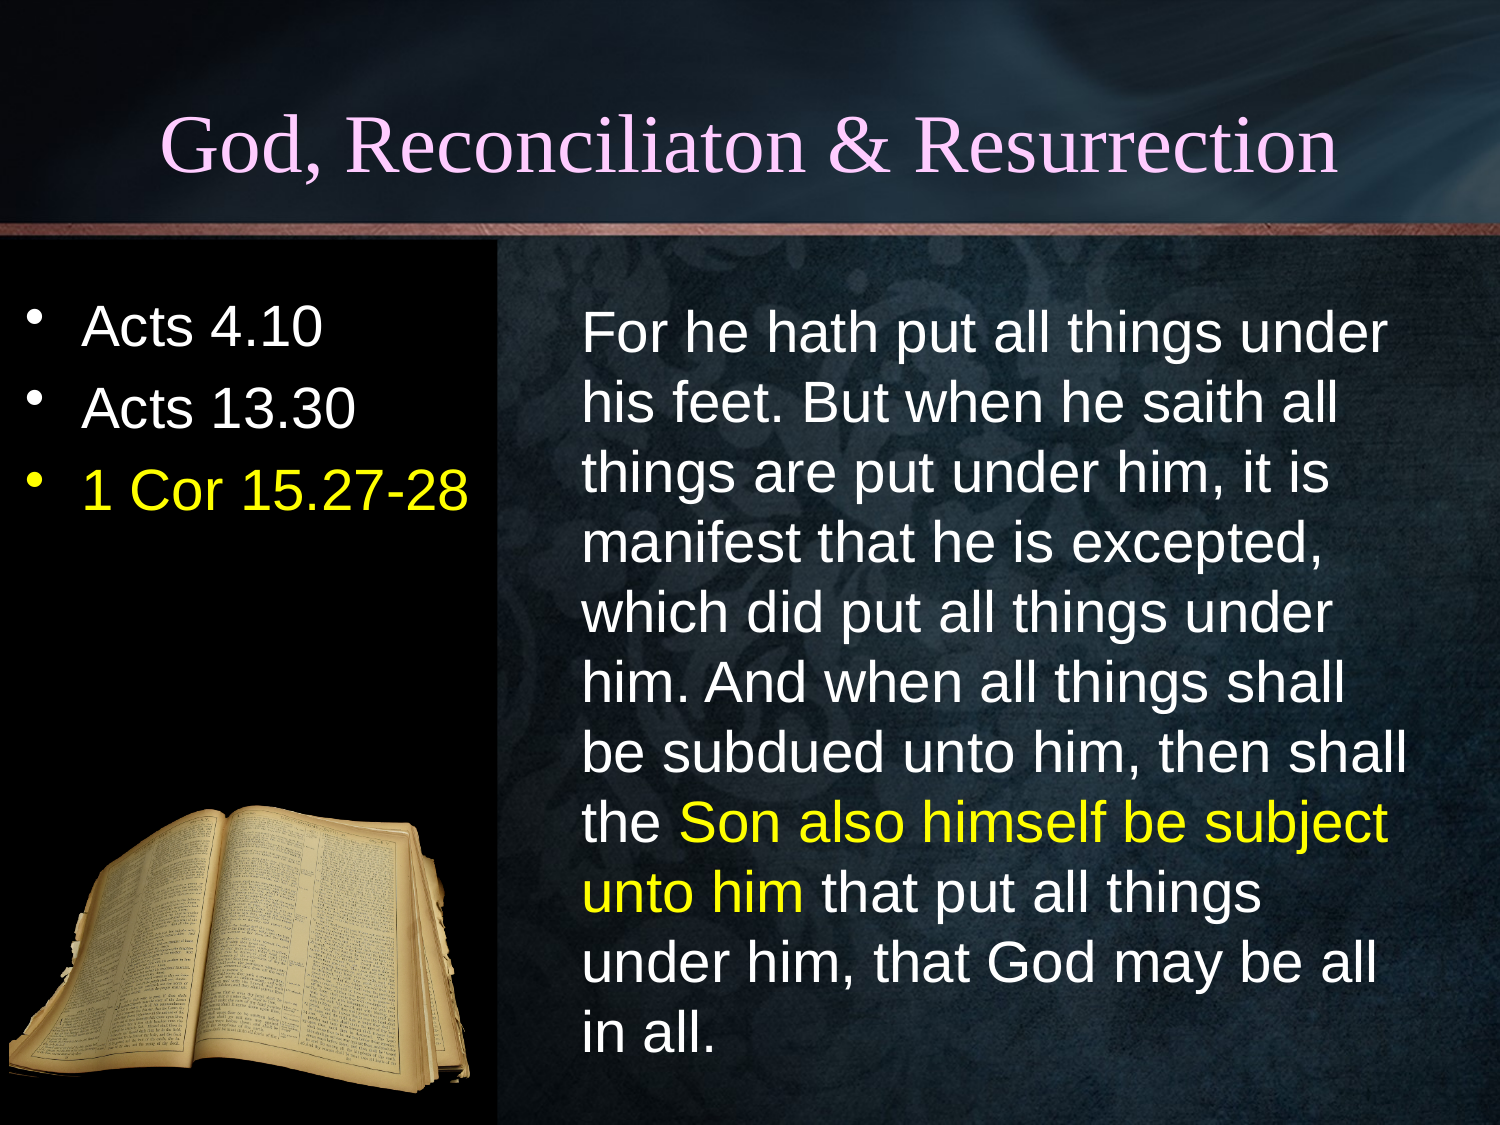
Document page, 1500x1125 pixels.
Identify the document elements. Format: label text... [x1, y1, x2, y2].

list Acts 4.10 Acts 13.30 1 Cor 15.27-28 [9, 280, 498, 631]
title God, Reconciliaton & Resurrection [75, 45, 1425, 233]
text_box For he hath put all things under his feet. But when he saith all things are put under him, it is manifest that he is excepted, which did put all things under him. And when all things shall be subdued unto him, then shall the Son also himself be subject unto him that put all things under him, that God may be all in all. [566, 287, 1439, 1072]
text_box [0, 238, 498, 1125]
picture [0, 0, 1500, 1125]
